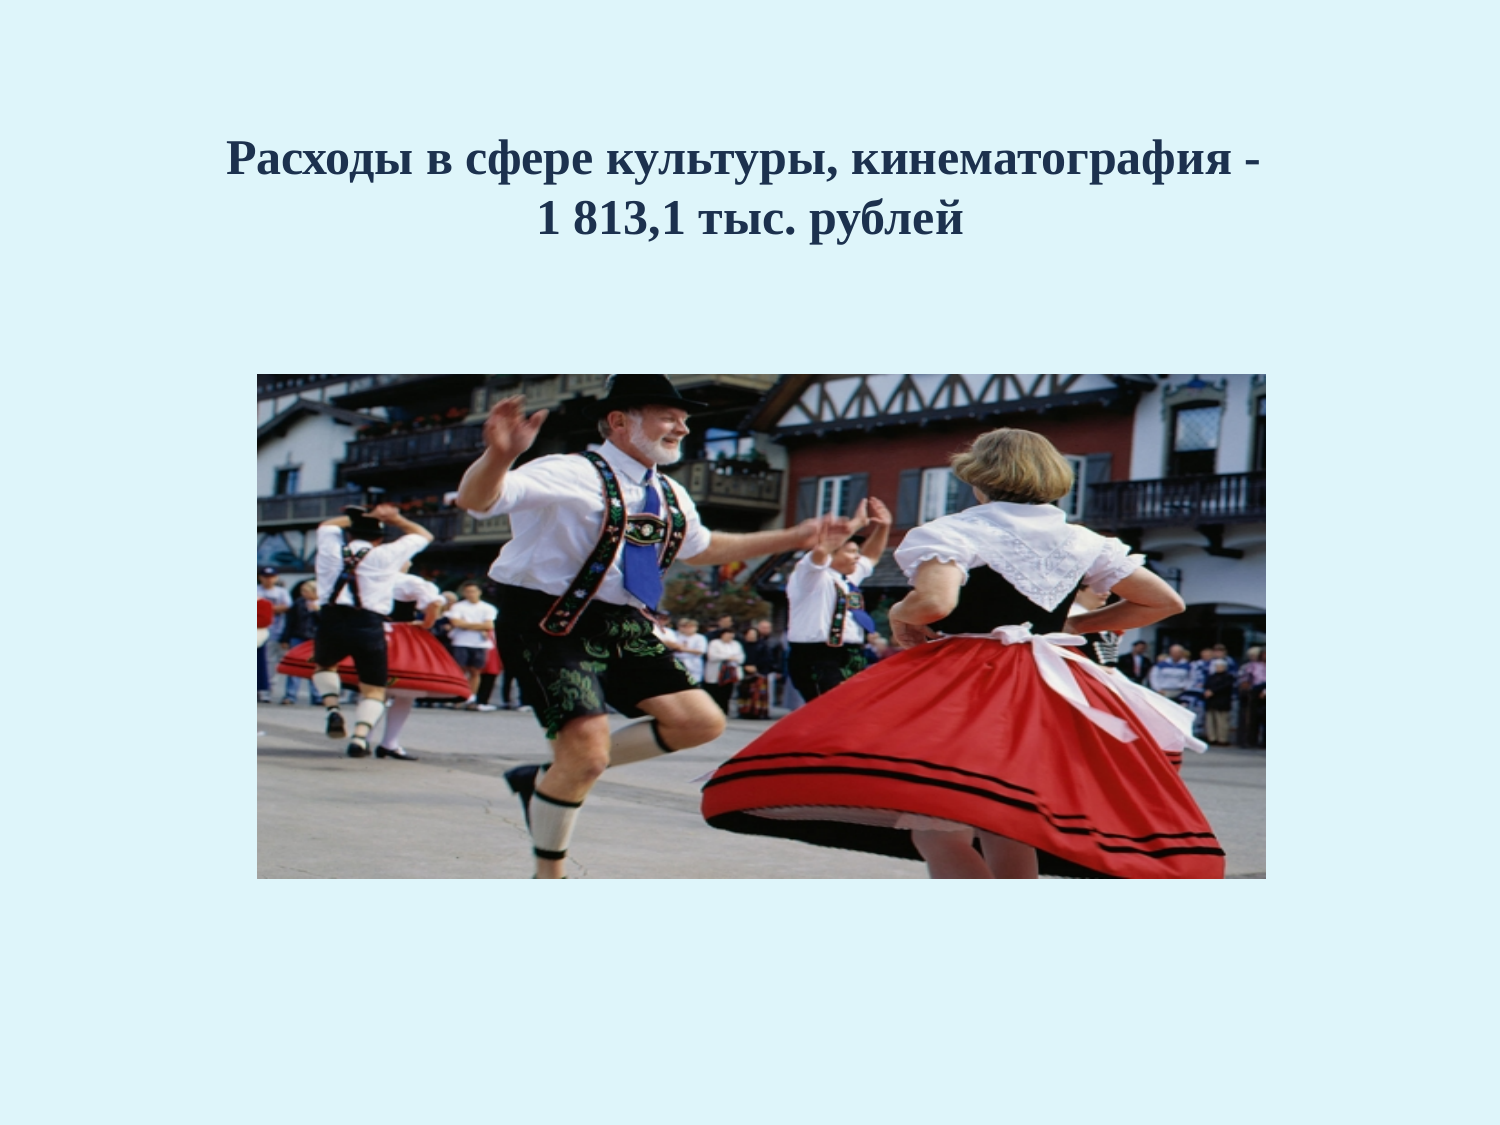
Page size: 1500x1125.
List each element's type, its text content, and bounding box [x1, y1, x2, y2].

picture [257, 374, 1266, 880]
text_box Расходы в сфере культуры, кинематография - 1 813,1 тыс. рублей [199, 117, 1301, 252]
